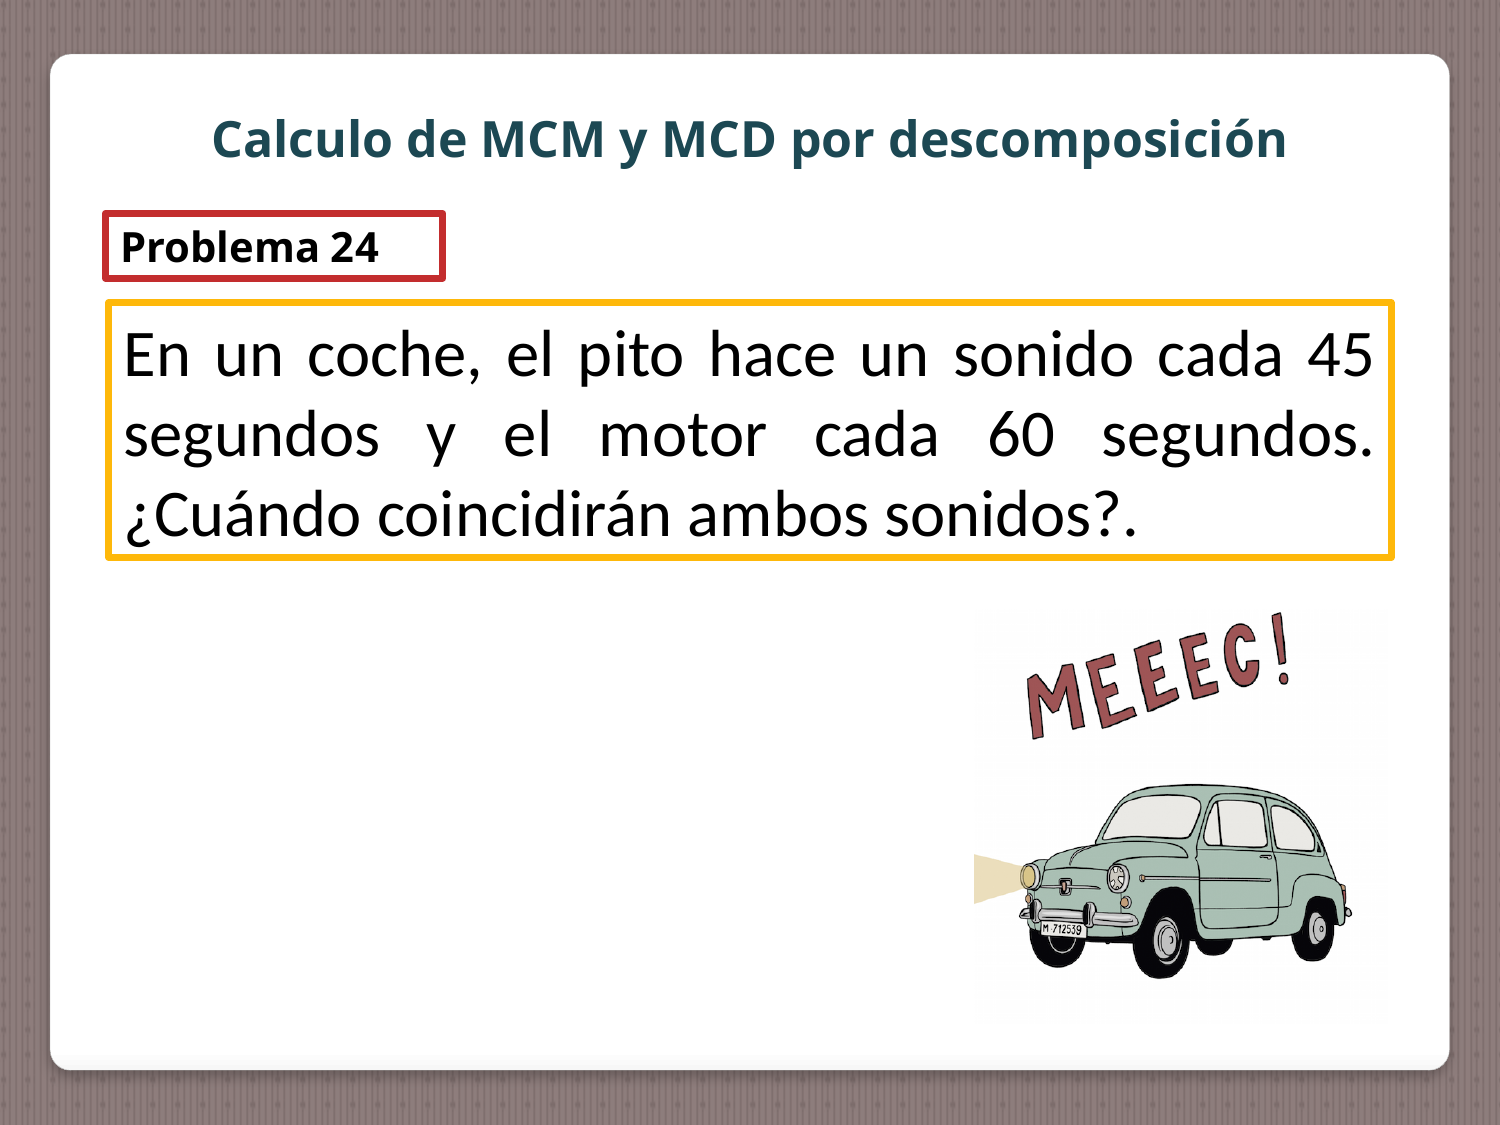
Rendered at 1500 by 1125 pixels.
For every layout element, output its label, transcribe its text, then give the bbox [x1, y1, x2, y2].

picture [973, 609, 1388, 1024]
text_box Problema 24 [102, 210, 446, 282]
text_box Calculo de MCM y MCD por descomposición [58, 99, 1442, 175]
text_box En un coche, el pito hace un sonido cada 45 segundos y el motor cada 60 segundos. ¿Cuándo coincidirán ambos sonidos?. [105, 299, 1395, 561]
